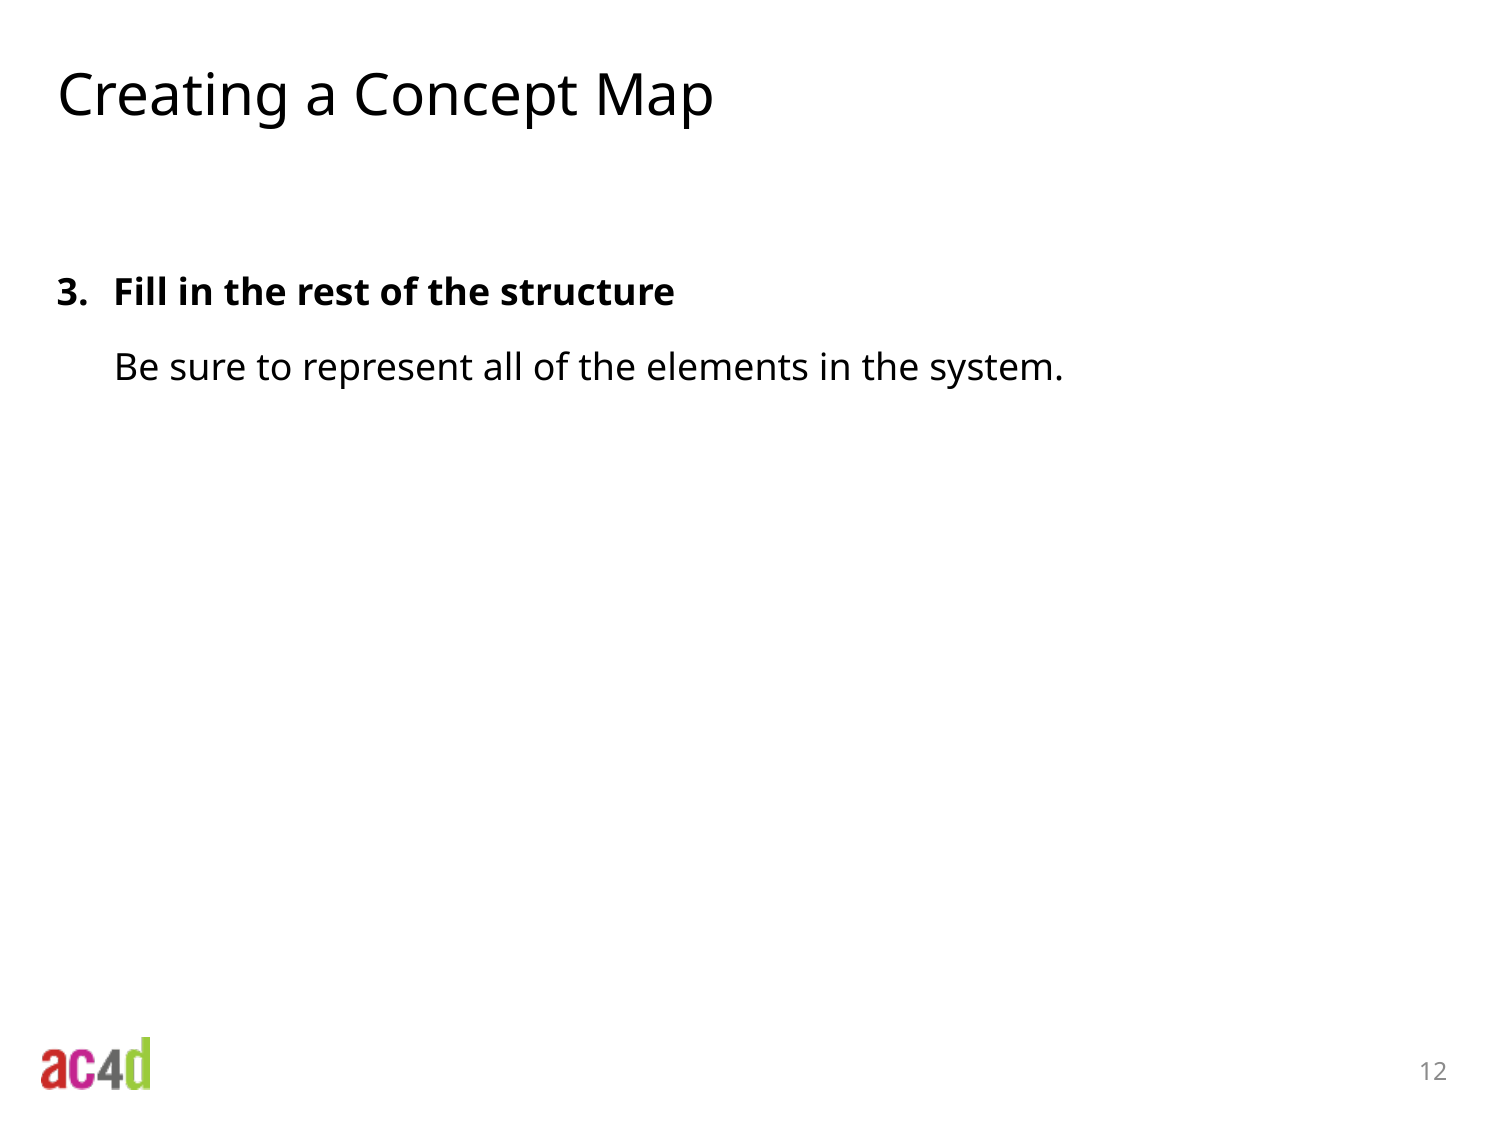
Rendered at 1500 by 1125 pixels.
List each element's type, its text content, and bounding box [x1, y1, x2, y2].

list Fill in the rest of the structure Be sure to represent all of the elements in the system. [41, 237, 1463, 1013]
picture [41, 1037, 150, 1090]
slide_number 12 [1112, 1042, 1463, 1103]
title Creating a Concept Map [41, 50, 1463, 213]
